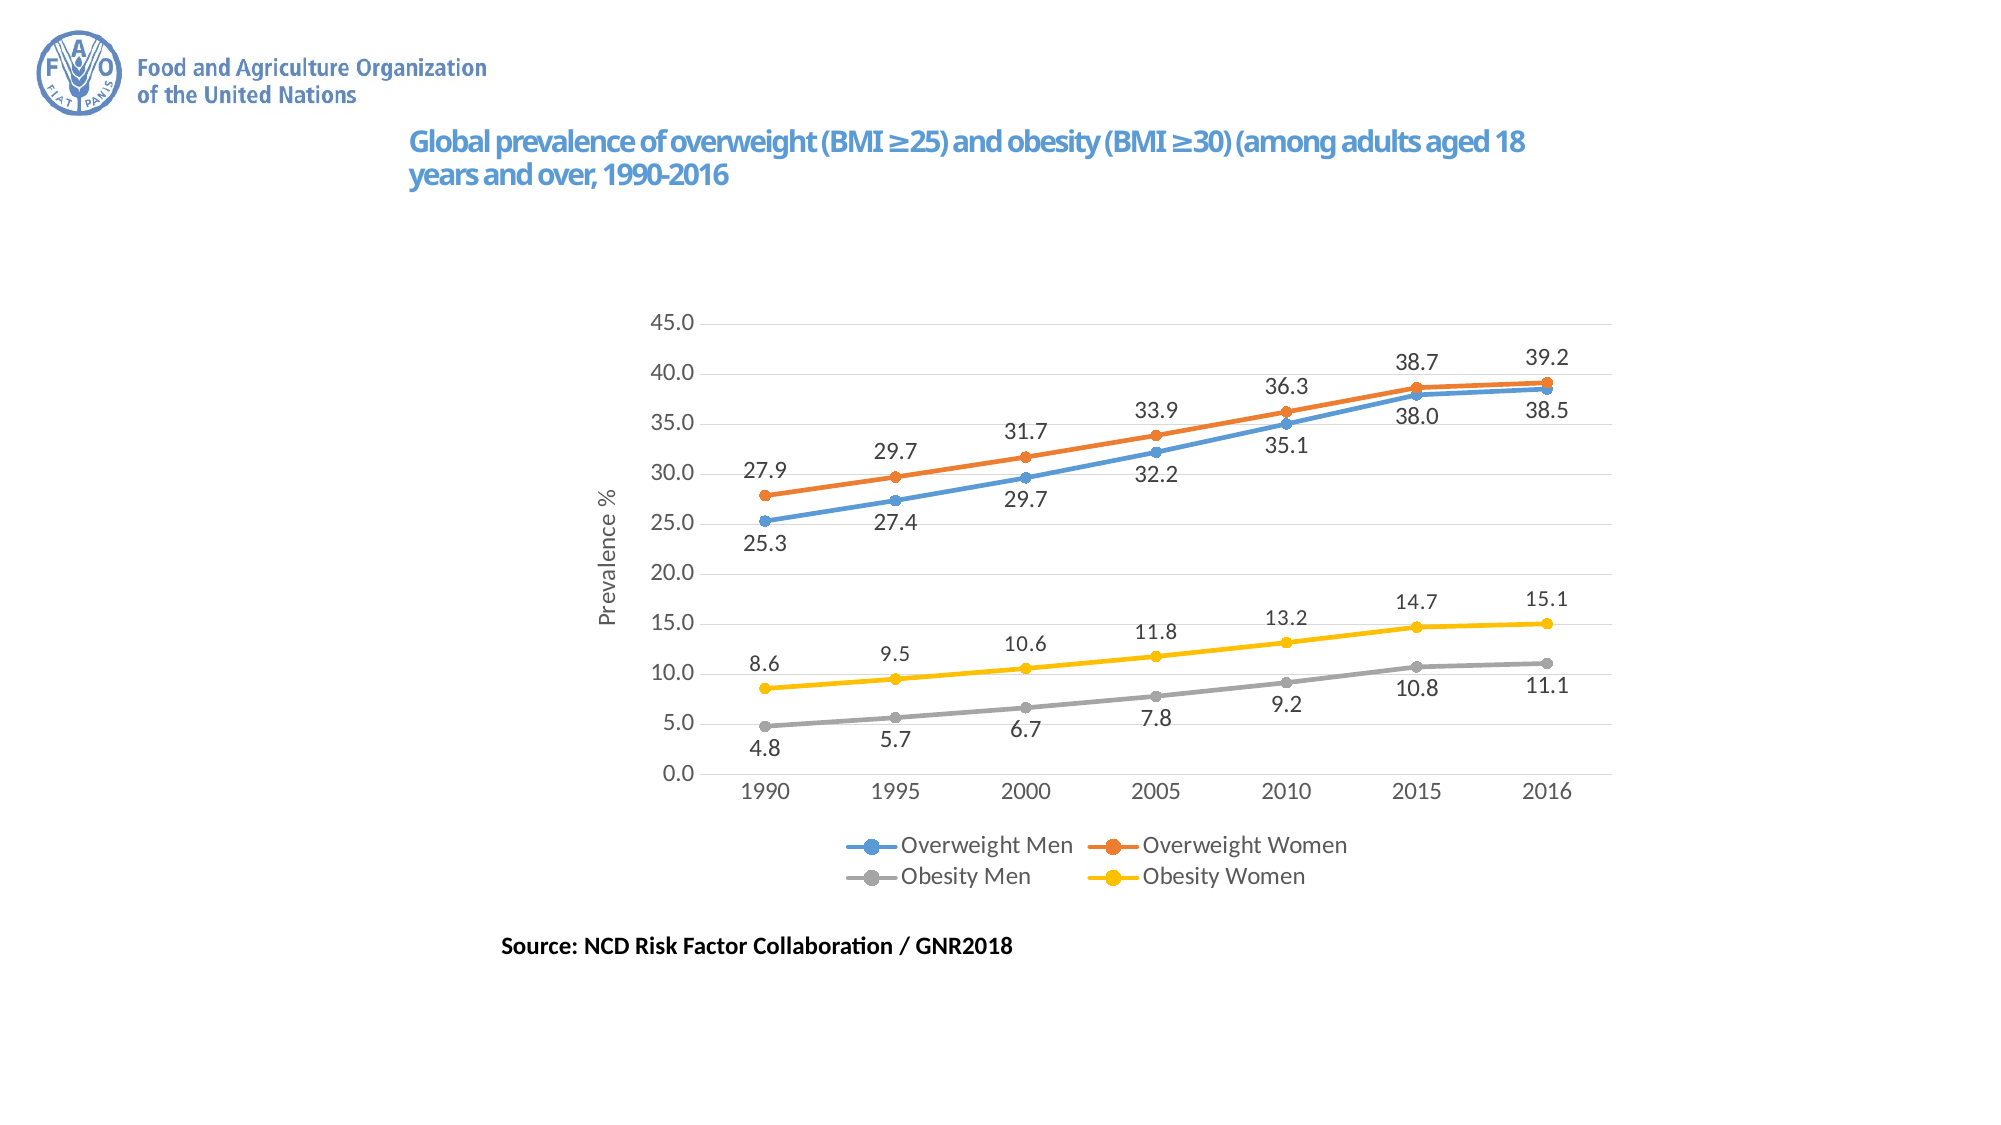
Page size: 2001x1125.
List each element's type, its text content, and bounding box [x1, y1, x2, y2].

text_box Global prevalence of overweight (BMI ≥25) and obesity (BMI ≥30) (among adults aged 18 years and over, 1990-2016 [393, 114, 1603, 222]
chart [562, 299, 1634, 897]
text_box Source: NCD Risk Factor Collaboration / GNR2018 [412, 922, 1029, 967]
picture [0, 0, 520, 152]
